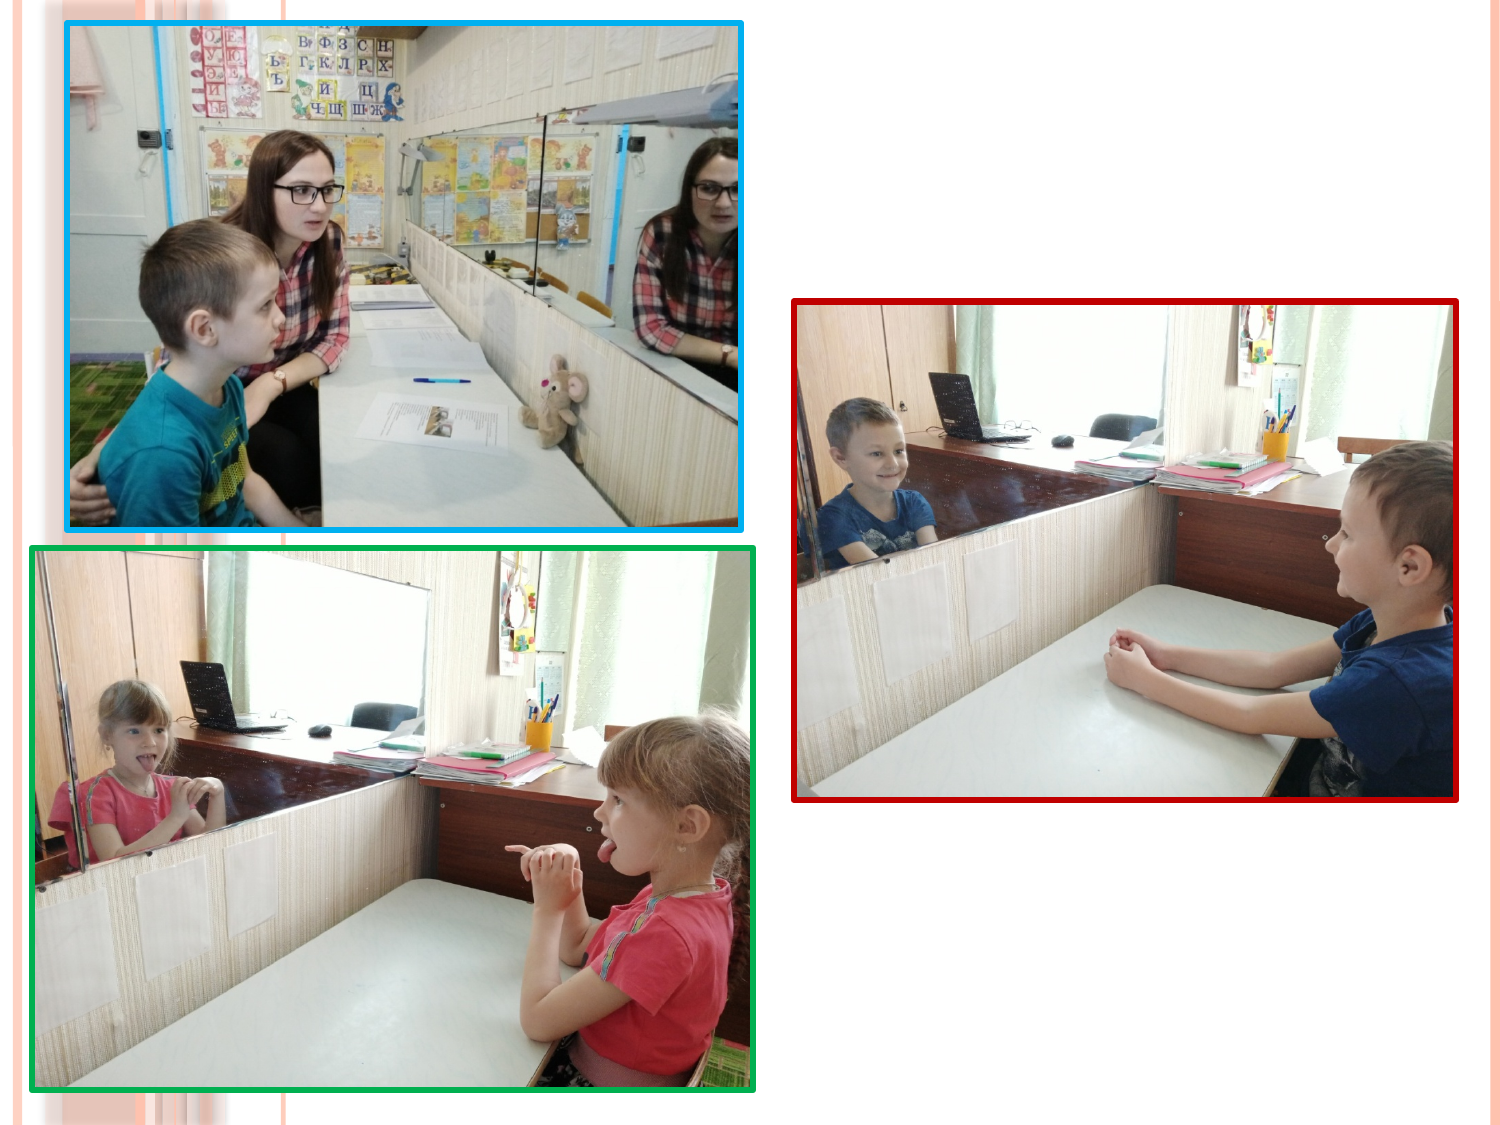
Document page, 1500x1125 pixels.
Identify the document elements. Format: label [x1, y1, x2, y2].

picture [34, 550, 751, 1088]
picture [796, 304, 1454, 798]
picture [71, 27, 737, 526]
